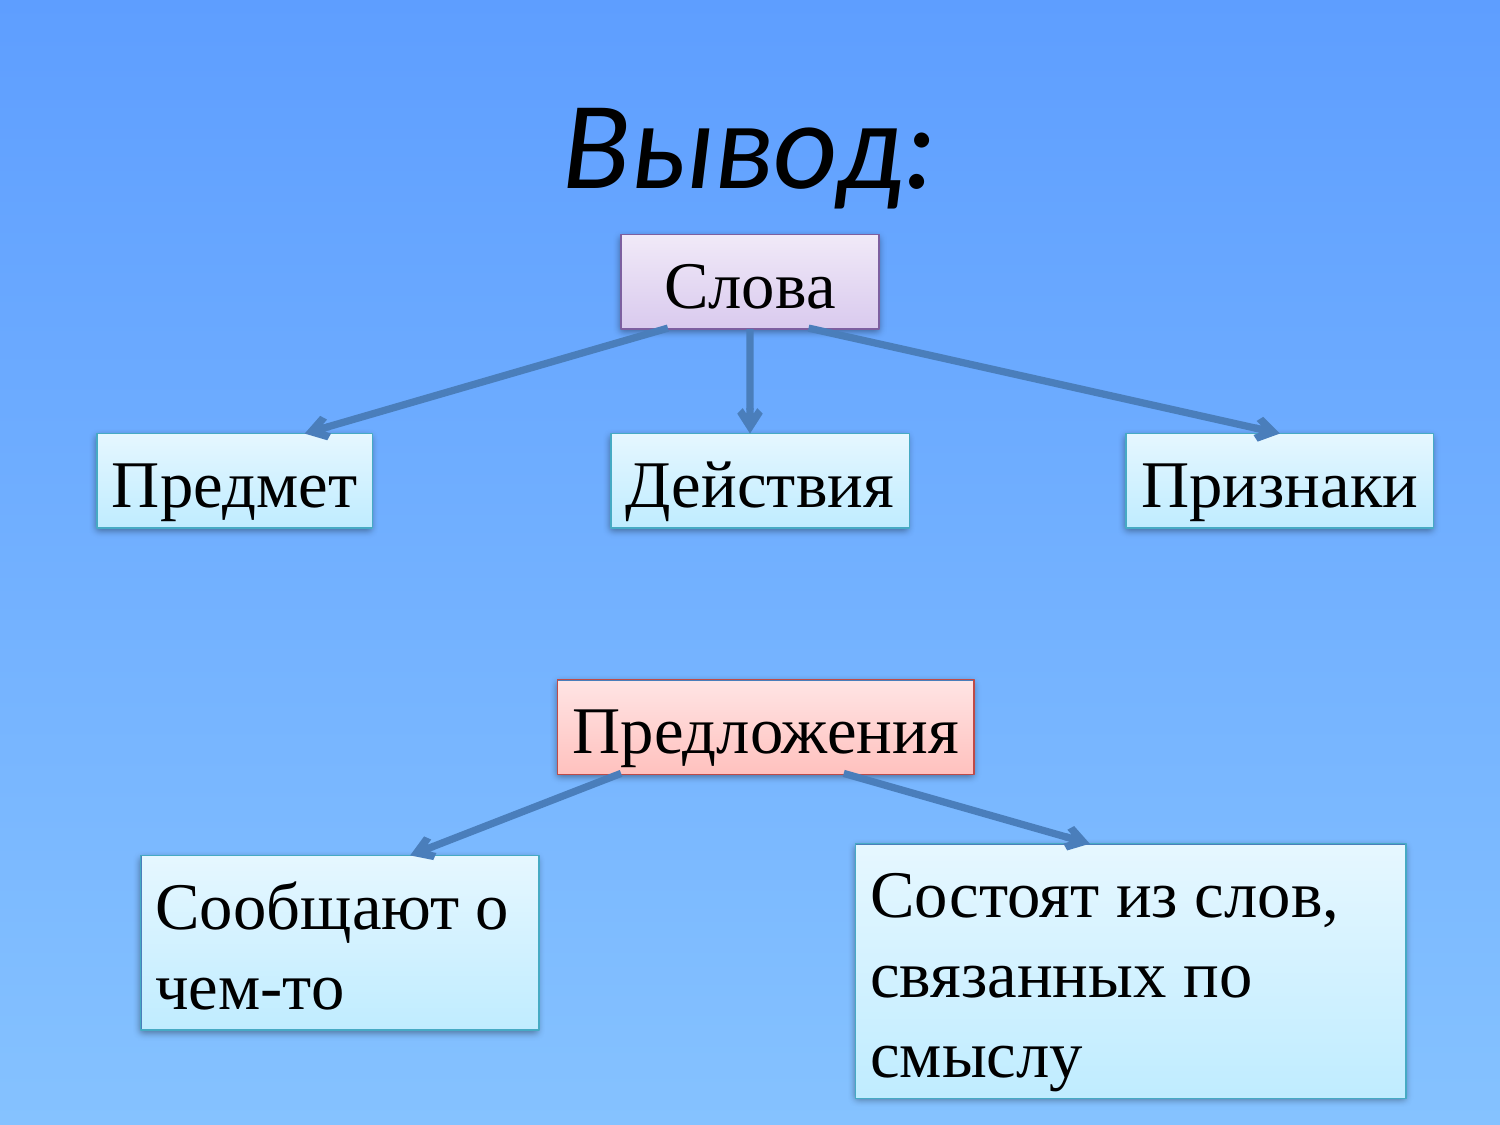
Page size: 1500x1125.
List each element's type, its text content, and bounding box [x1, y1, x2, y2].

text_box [93, 234, 1436, 530]
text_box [140, 679, 1407, 1102]
title Вывод: [75, 45, 1425, 233]
